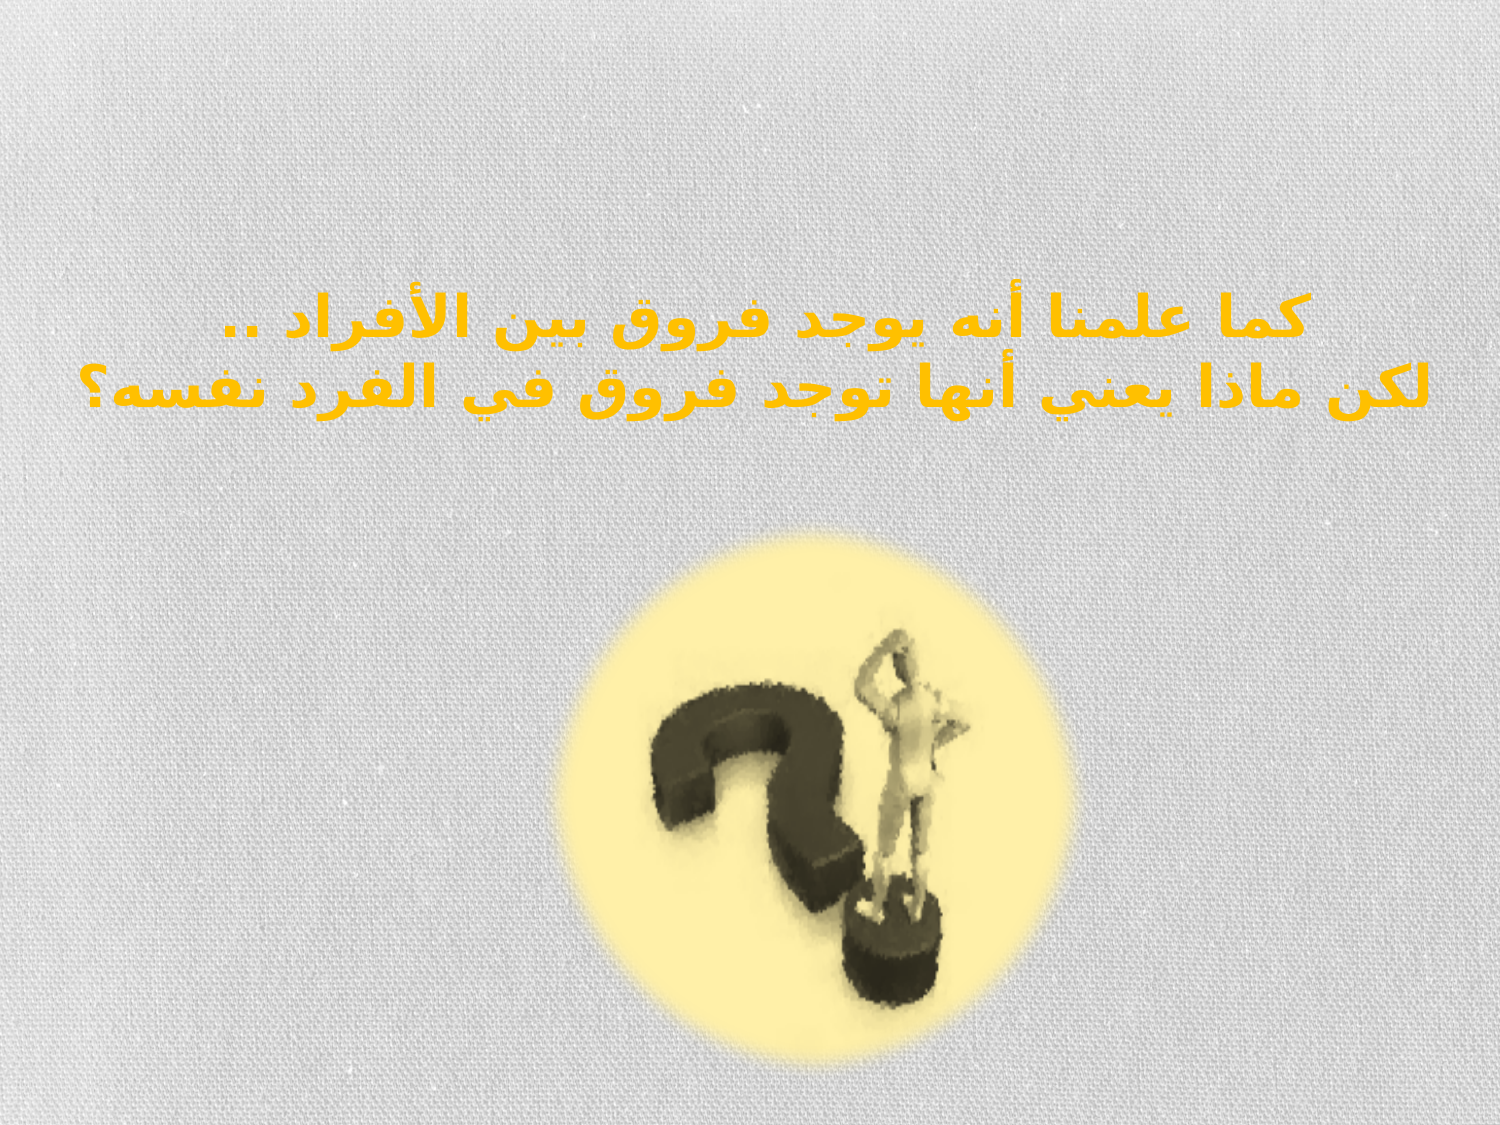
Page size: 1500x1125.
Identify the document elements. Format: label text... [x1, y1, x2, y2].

picture [537, 514, 1093, 1083]
title كما علمنا أنه يوجد فروق بين الأفراد .. لكن ماذا يعني أنها توجد فروق في الفرد نفسه؟ [51, 125, 1461, 428]
